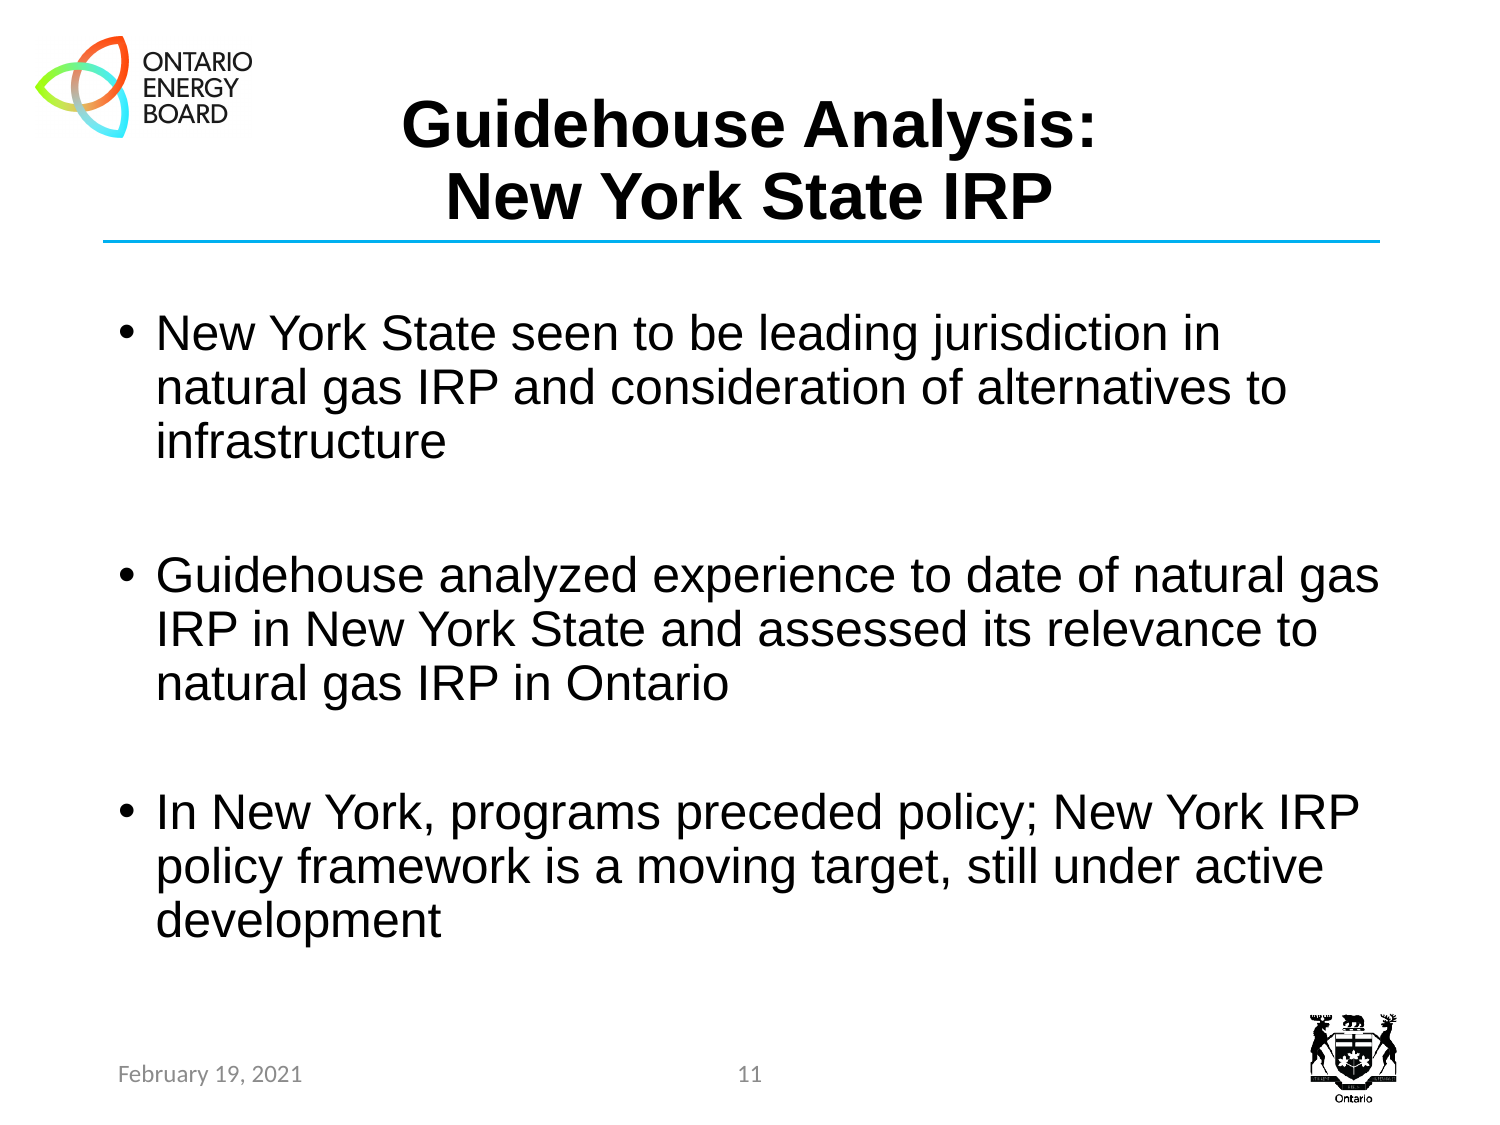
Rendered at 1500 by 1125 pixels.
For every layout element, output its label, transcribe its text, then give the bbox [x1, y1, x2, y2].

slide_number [103, 1042, 441, 1103]
slide_number 11 [698, 1042, 802, 1103]
title Guidehouse Analysis: New York State IRP [103, 24, 1397, 242]
picture [35, 36, 103, 138]
picture [1310, 1013, 1397, 1103]
list New York State seen to be leading jurisdiction in natural gas IRP and consideration of alternatives to infrastructure Guidehouse analyzed experience to date of natural gas IRP in New York State and assessed its relevance to natural gas IRP in Ontario In New York, programs preceded policy; New York IRP policy framework is a moving target, still under active development [103, 299, 1397, 975]
